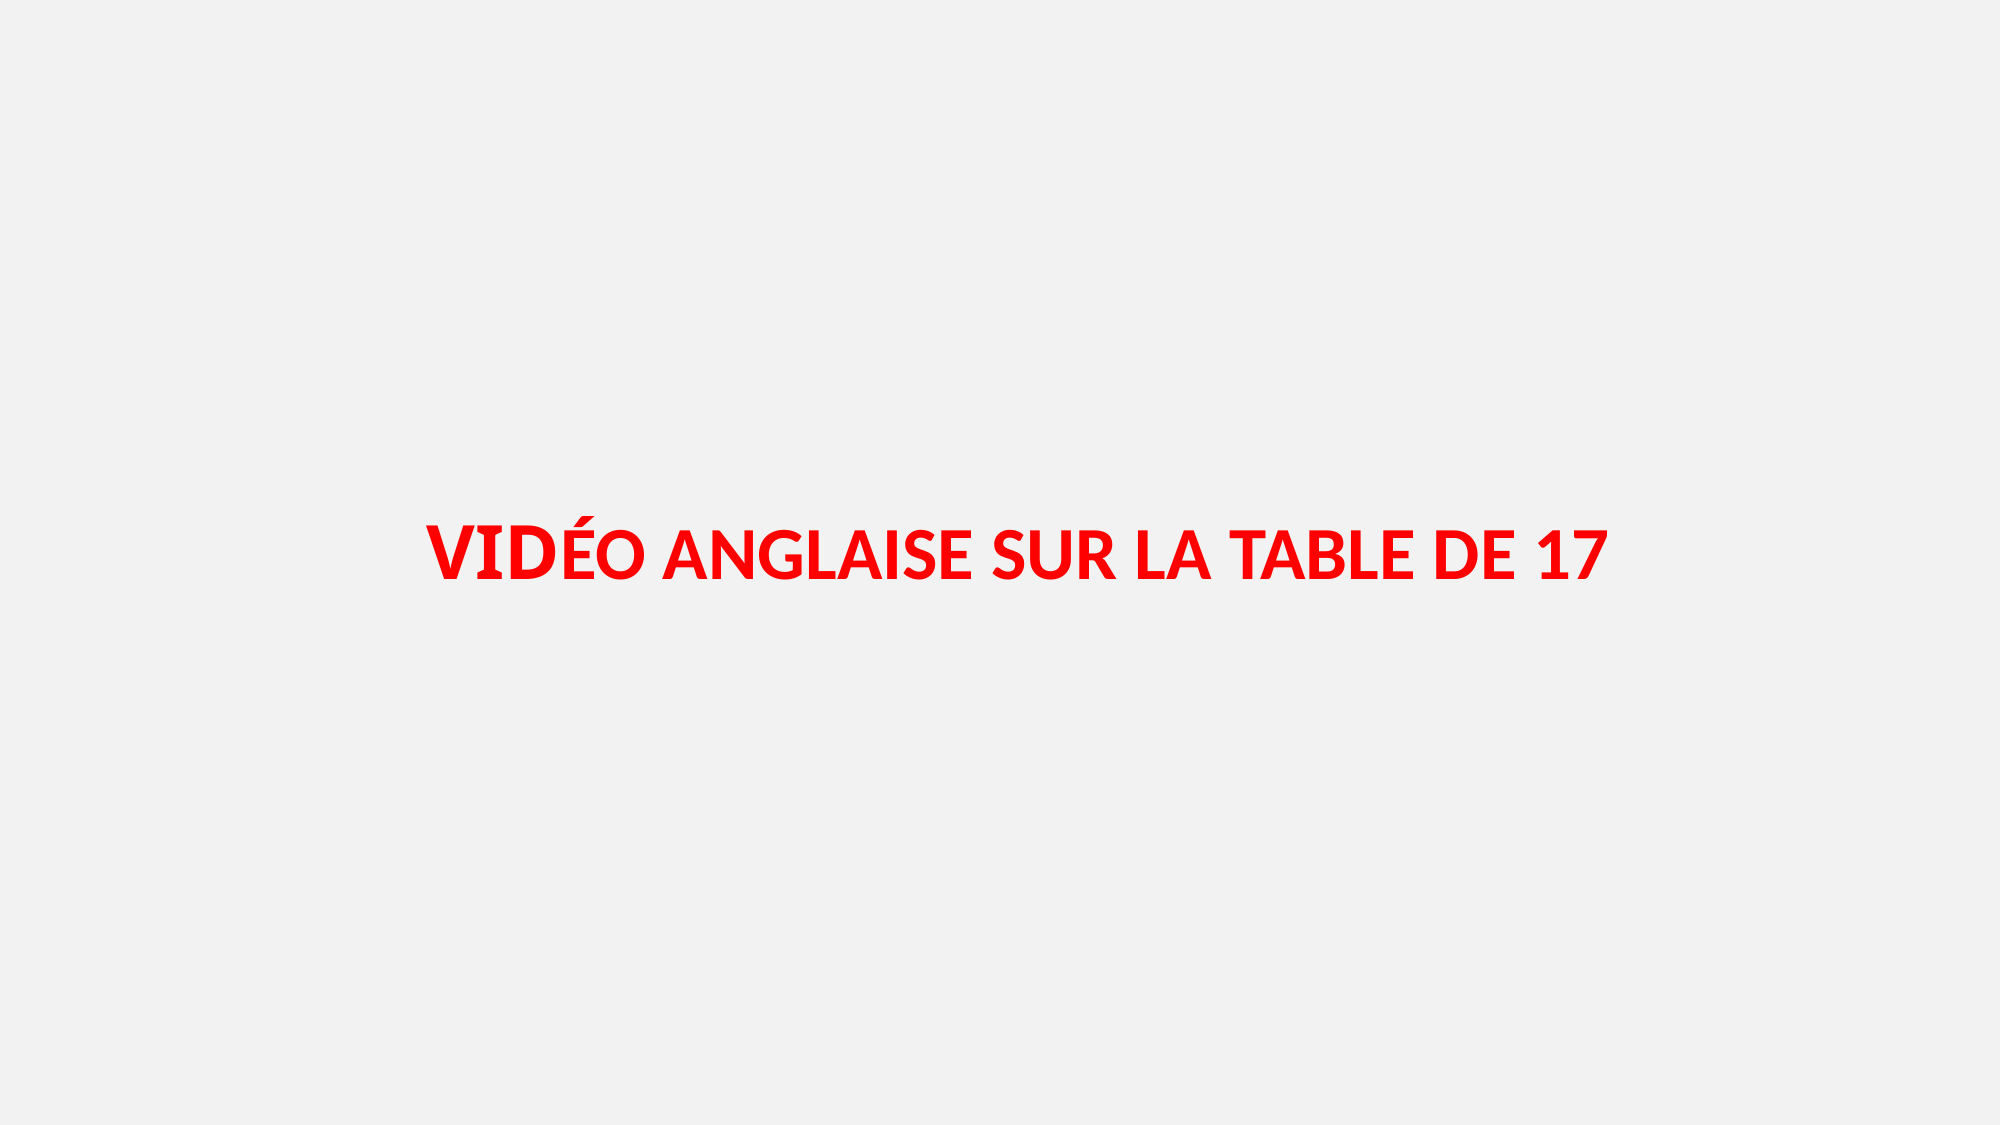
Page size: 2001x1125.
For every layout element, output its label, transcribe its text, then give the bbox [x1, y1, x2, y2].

text_box VIDÉO ANGLAISE SUR LA TABLE DE 17 [291, 496, 1746, 602]
